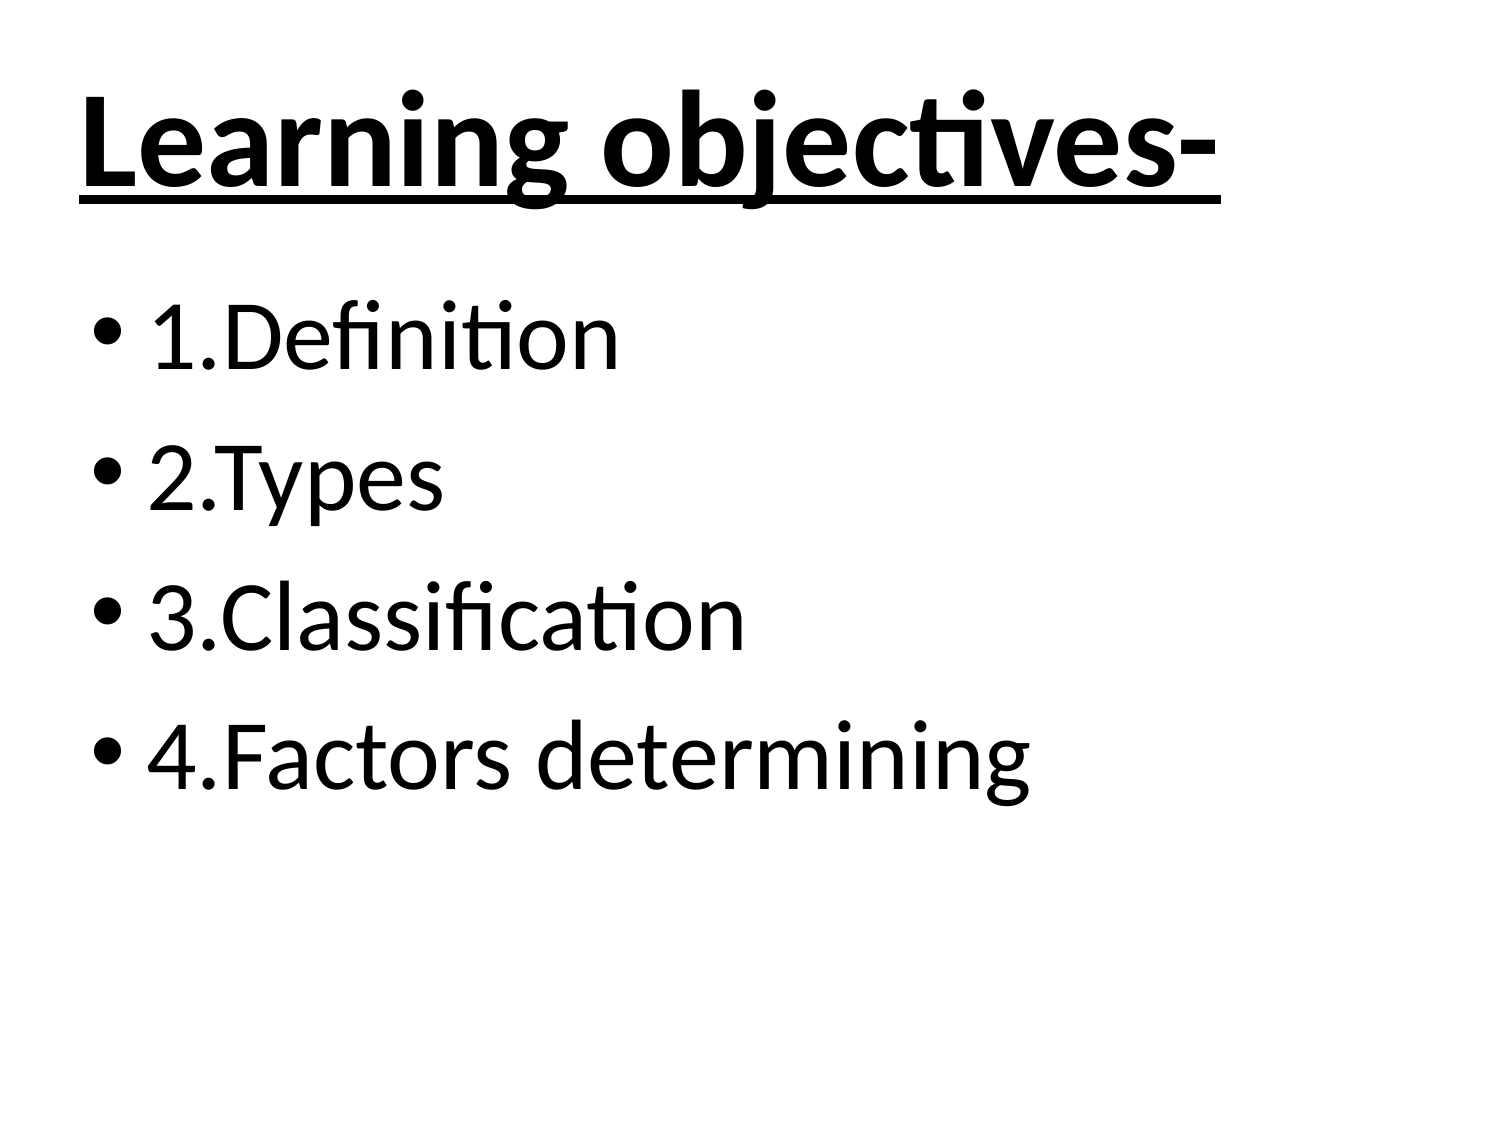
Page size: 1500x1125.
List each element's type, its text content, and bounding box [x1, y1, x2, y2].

title Learning objectives- [37, 37, 1263, 225]
list 1.Definition 2.Types 3.Classification 4.Factors determining [75, 262, 1425, 1005]
